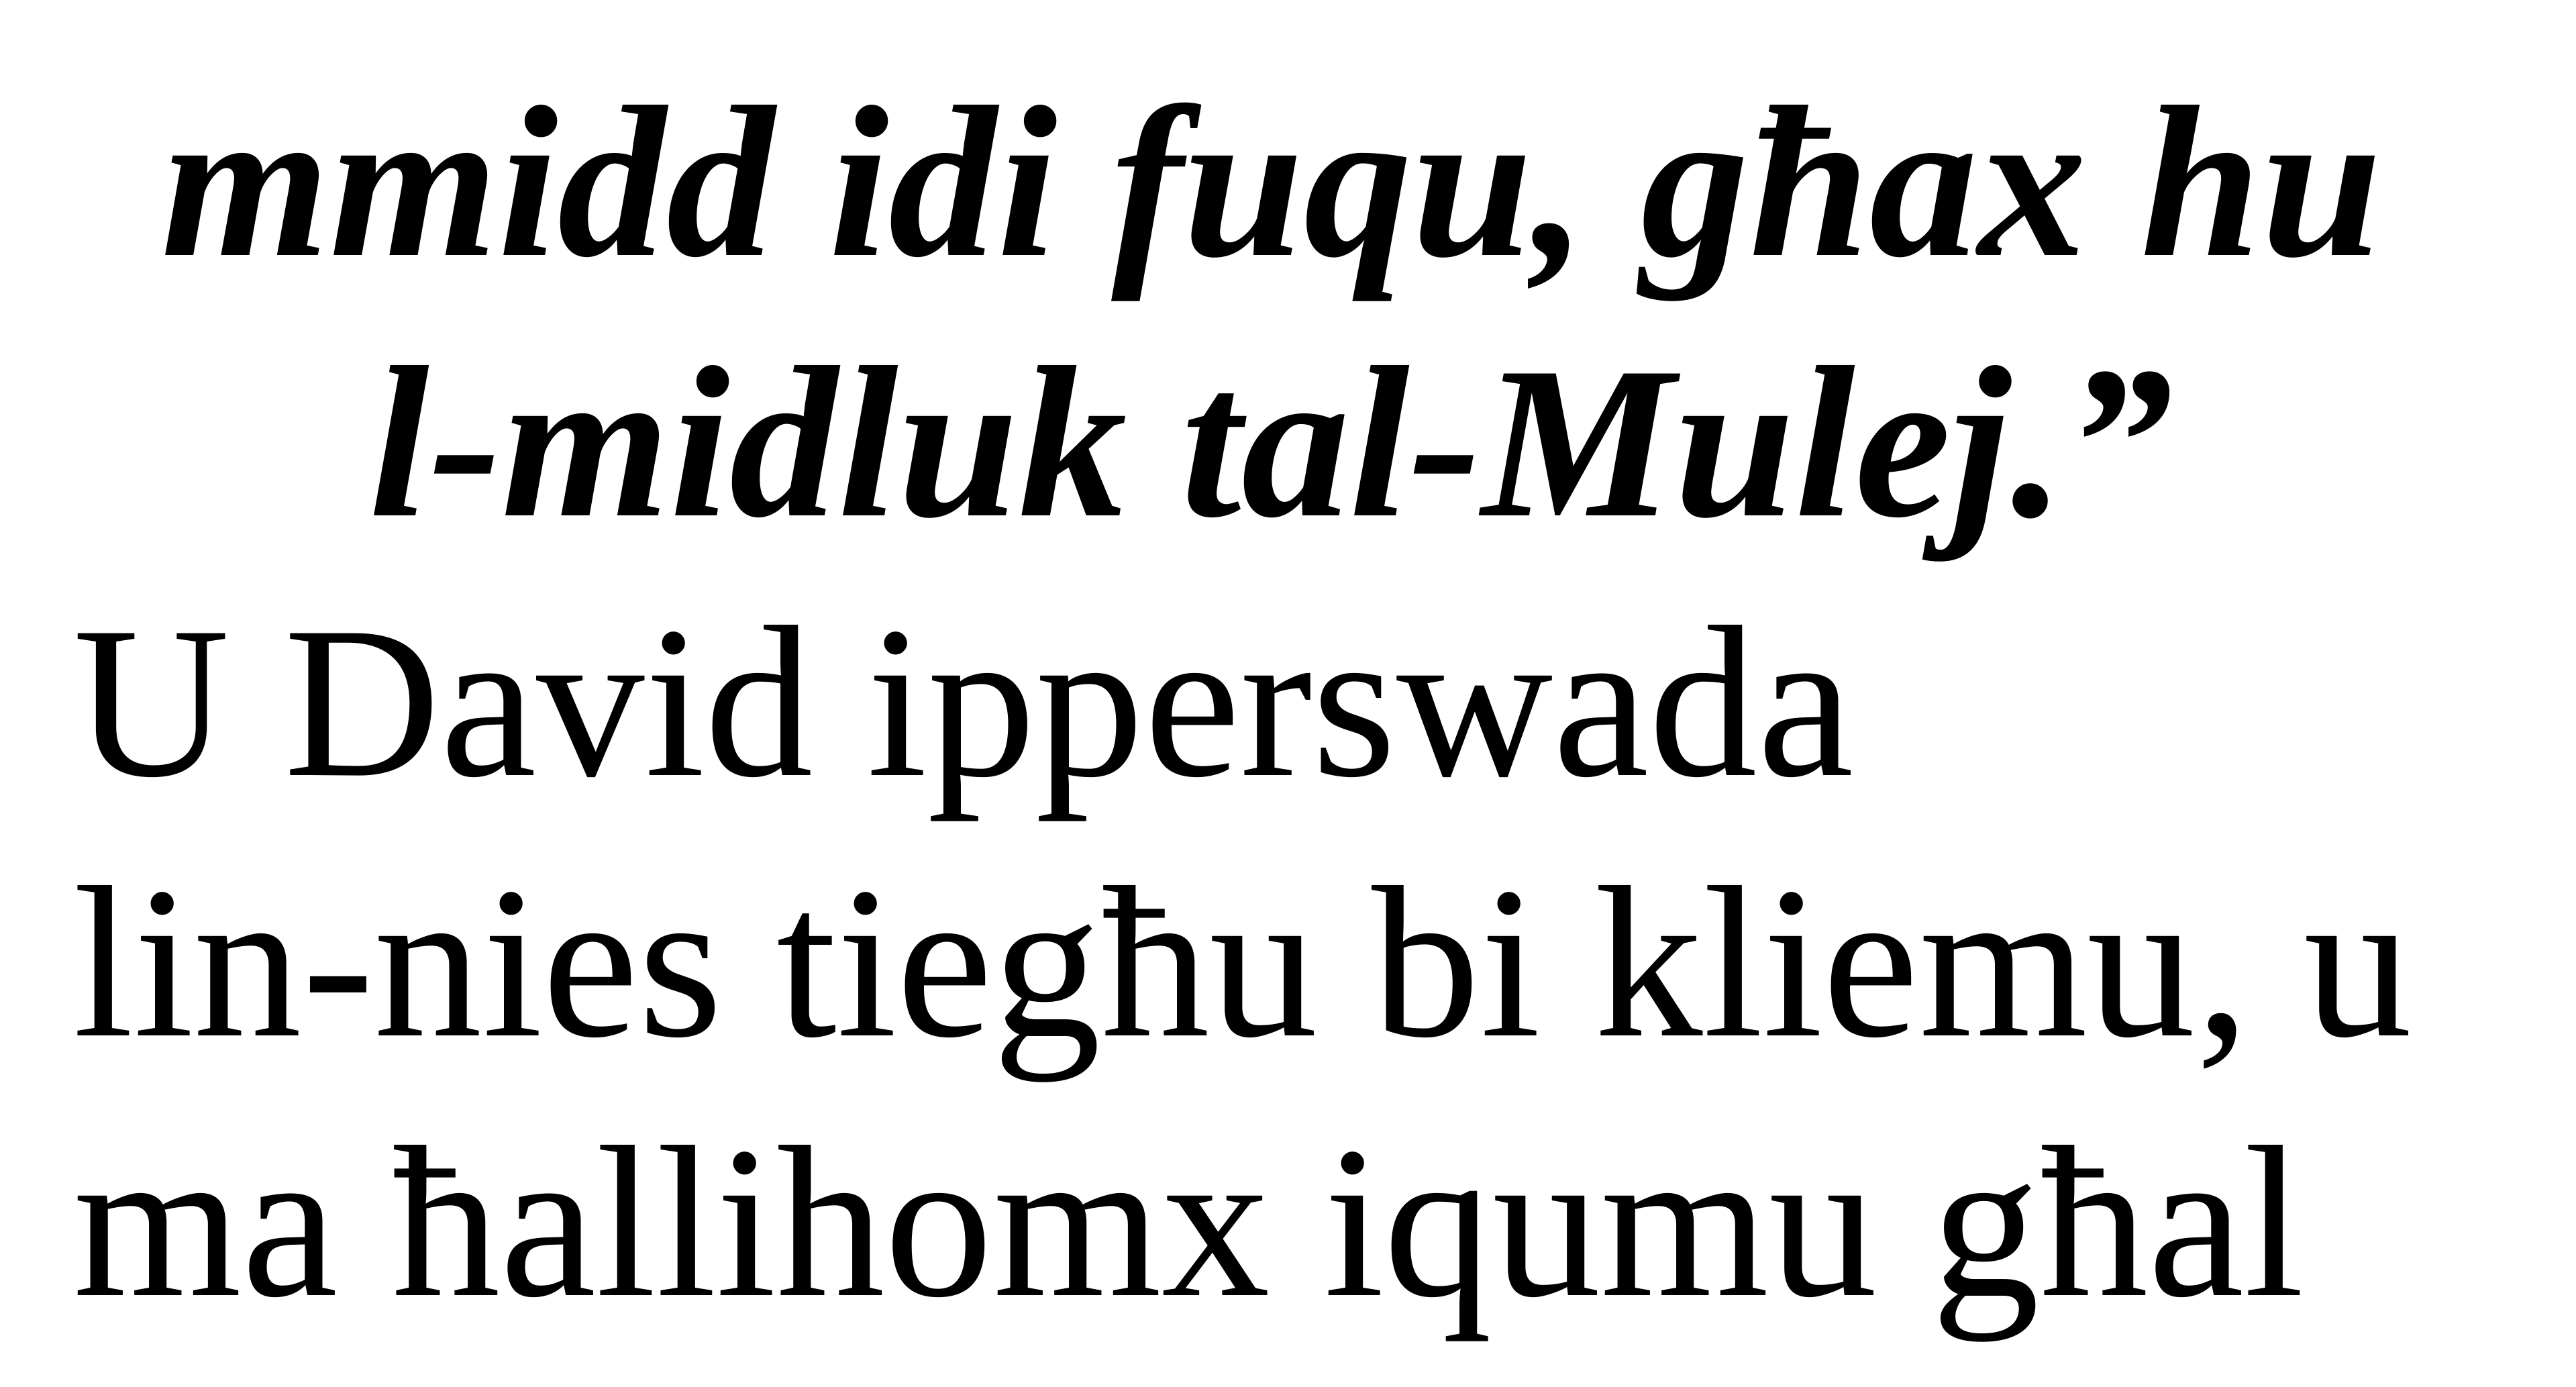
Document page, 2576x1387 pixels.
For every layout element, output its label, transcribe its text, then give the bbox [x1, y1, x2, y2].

text_box mmidd idi fuqu, għax hu l-midluk tal-Mulej.” U David ipperswada lin-nies tiegħu bi kliemu, u ma ħallihomx iqumu għal [61, 38, 2539, 1341]
